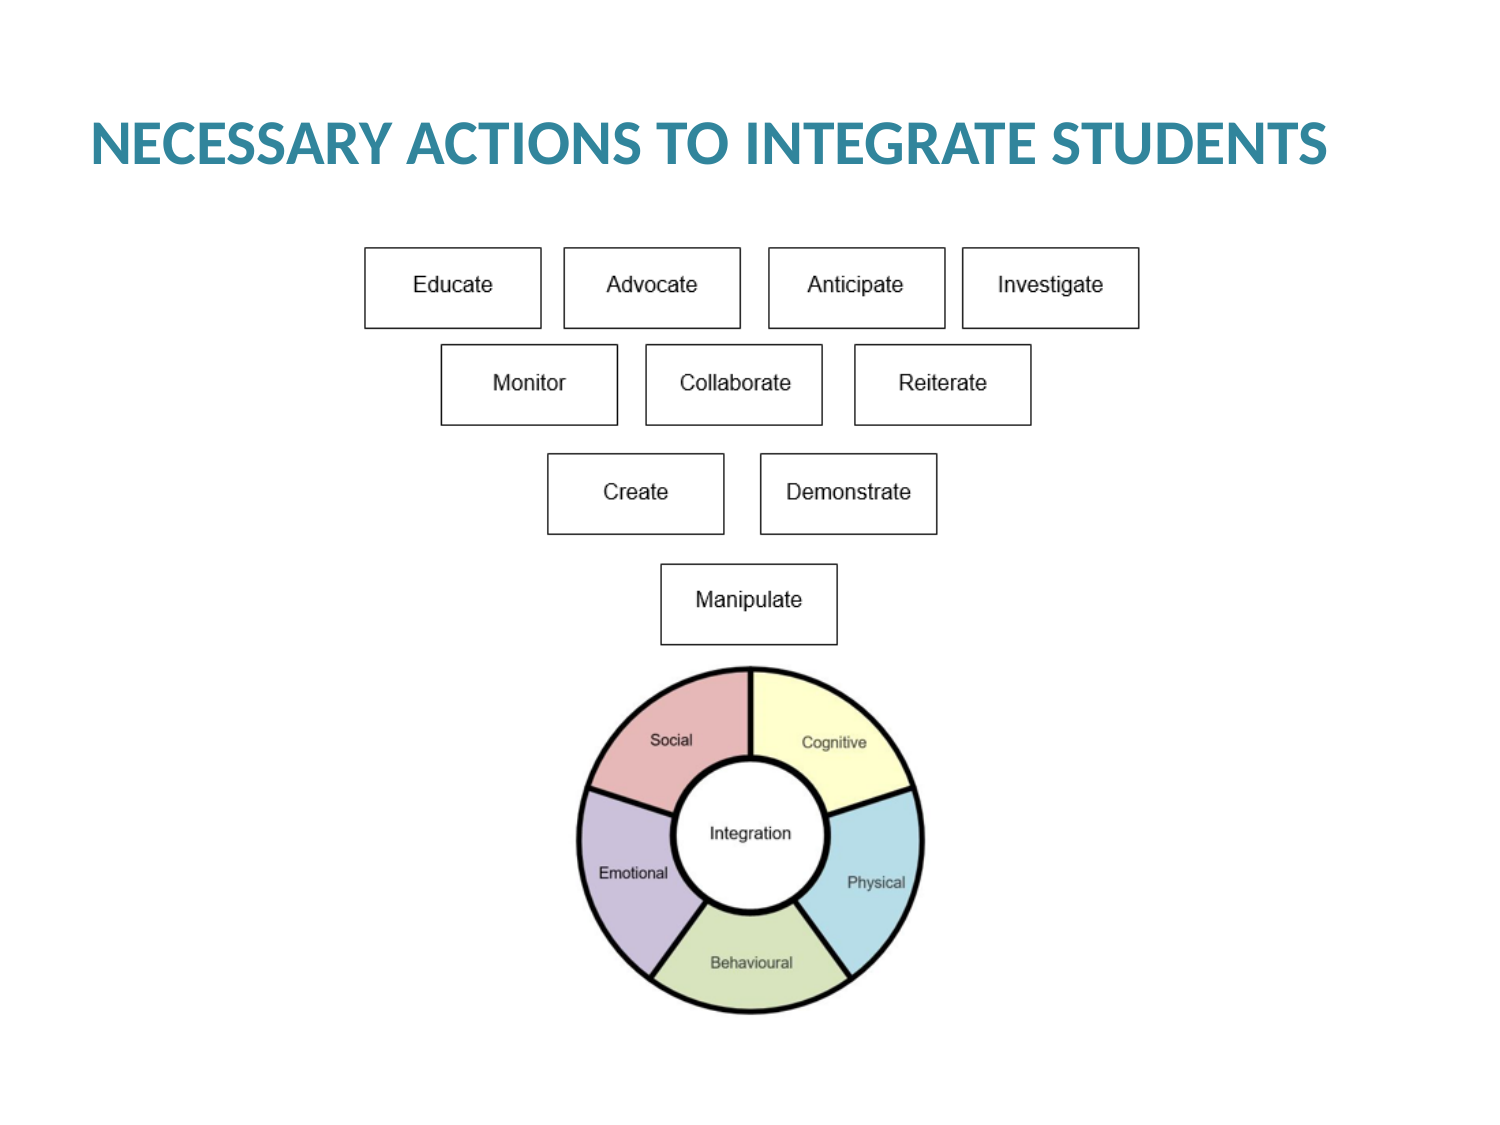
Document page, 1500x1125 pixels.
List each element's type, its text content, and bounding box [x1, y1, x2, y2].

picture [344, 200, 1156, 1026]
title Necessary actions to integrate students [75, 91, 1425, 280]
